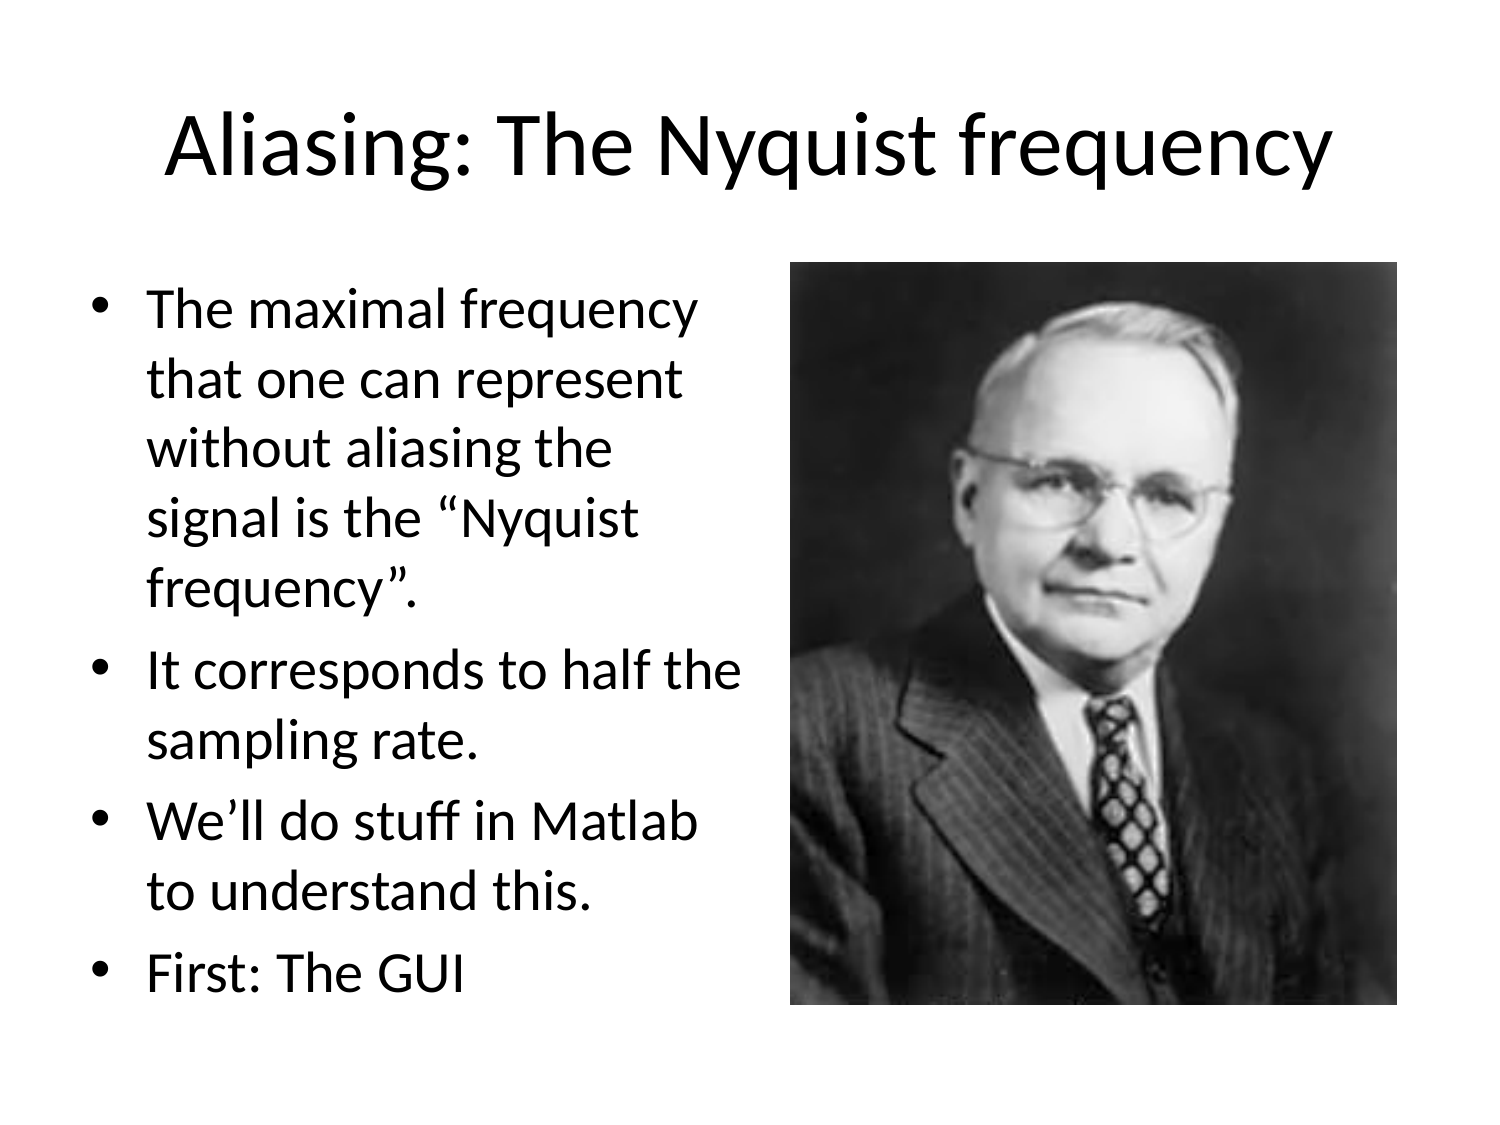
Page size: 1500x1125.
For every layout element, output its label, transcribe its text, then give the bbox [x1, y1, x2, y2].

title Aliasing: The Nyquist frequency [75, 45, 1425, 233]
list The maximal frequency that one can represent without aliasing the signal is the “Nyquist frequency”. It corresponds to half the sampling rate. We’ll do stuff in Matlab to understand this. First: The GUI [75, 262, 763, 1125]
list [762, 262, 1426, 1006]
